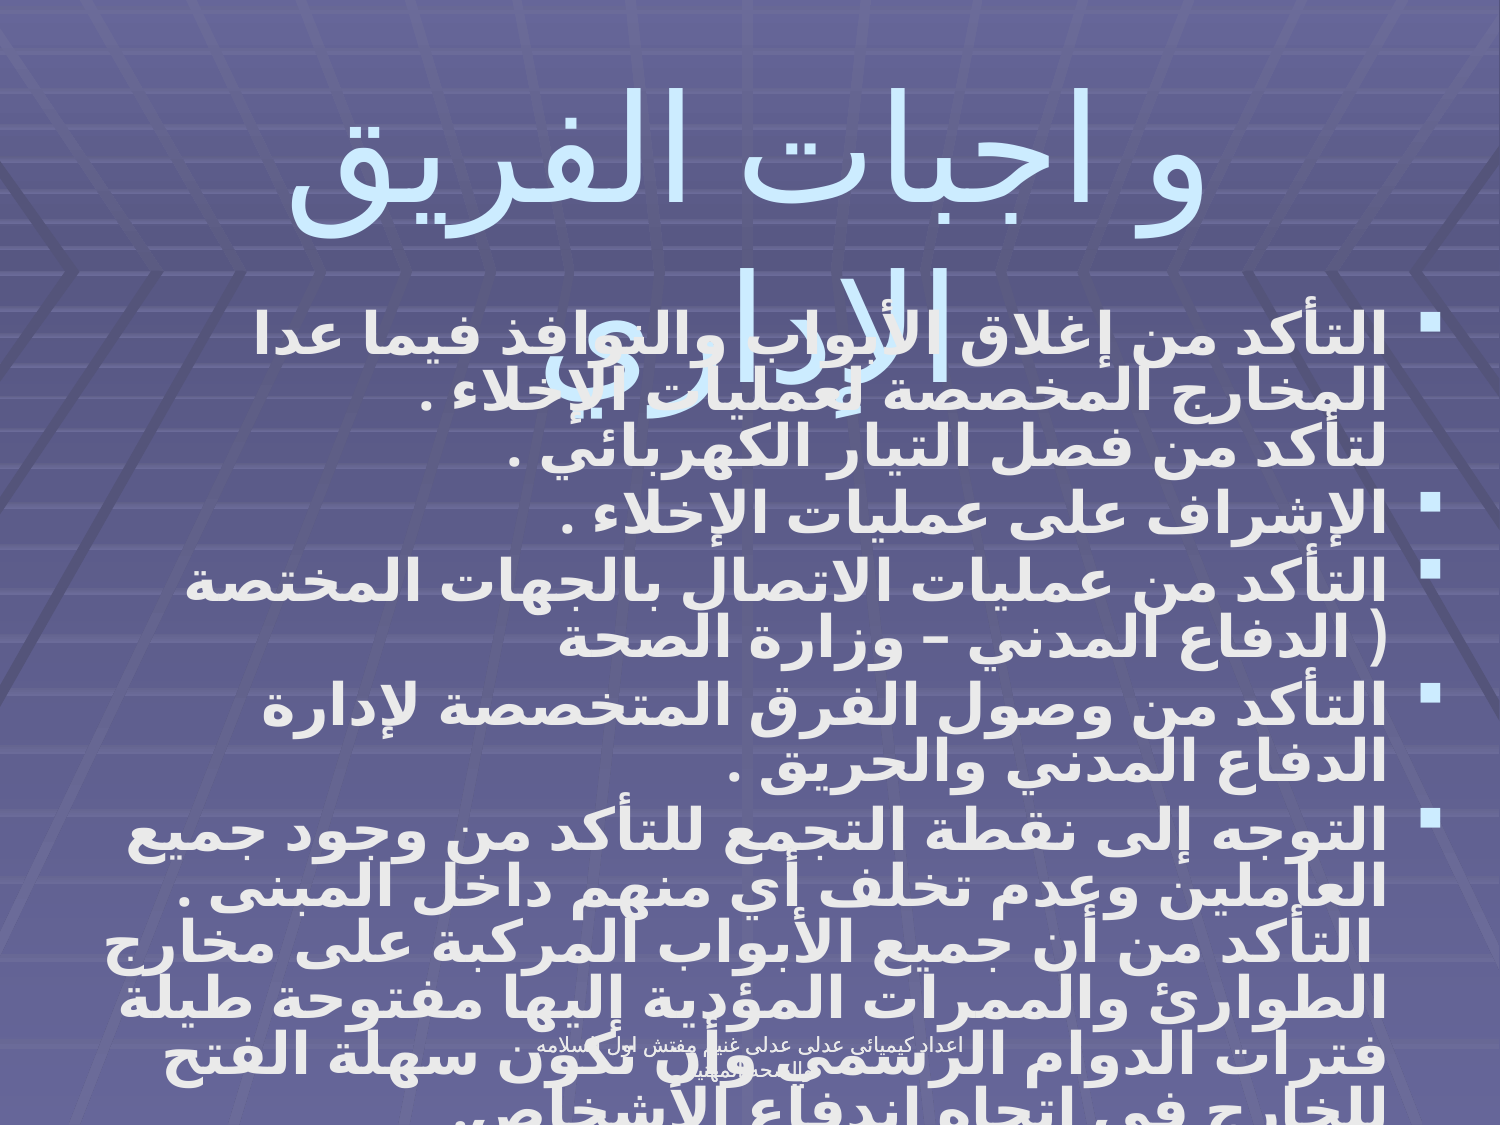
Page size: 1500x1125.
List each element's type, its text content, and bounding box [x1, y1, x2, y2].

title و اجبات الفريق الإداري [74, 44, 1425, 233]
footer اعداد كيميائى عدلى عدلى غنيم مفتش اول السلامه والصحه المهنيه [512, 1023, 988, 1102]
list التأكد من إغلاق الأبواب والنوافذ فيما عدا المخارج المخصصة لعمليات الإخلاء . لتأكد من فصل التيار الكهربائي . الإشراف على عمليات الإخلاء . التأكد من عمليات الاتصال بالجهات المختصة ( الدفاع المدني – وزارة الصحة التأكد من وصول الفرق المتخصصة لإدارة الدفاع المدني والحريق . التوجه إلى نقطة التجمع للتأكد من وجود جميع العاملين وعدم تخلف أي منهم داخل المبنى . التأكد من أن جميع الأبواب المركبة على مخارج الطوارئ والممرات المؤدية إليها مفتوحة طيلة فترات الدوام الرسمي وأن تكون سهلة الفتح للخارج فى اتجاه اندفاع الأشخاص. [76, 243, 1462, 1125]
